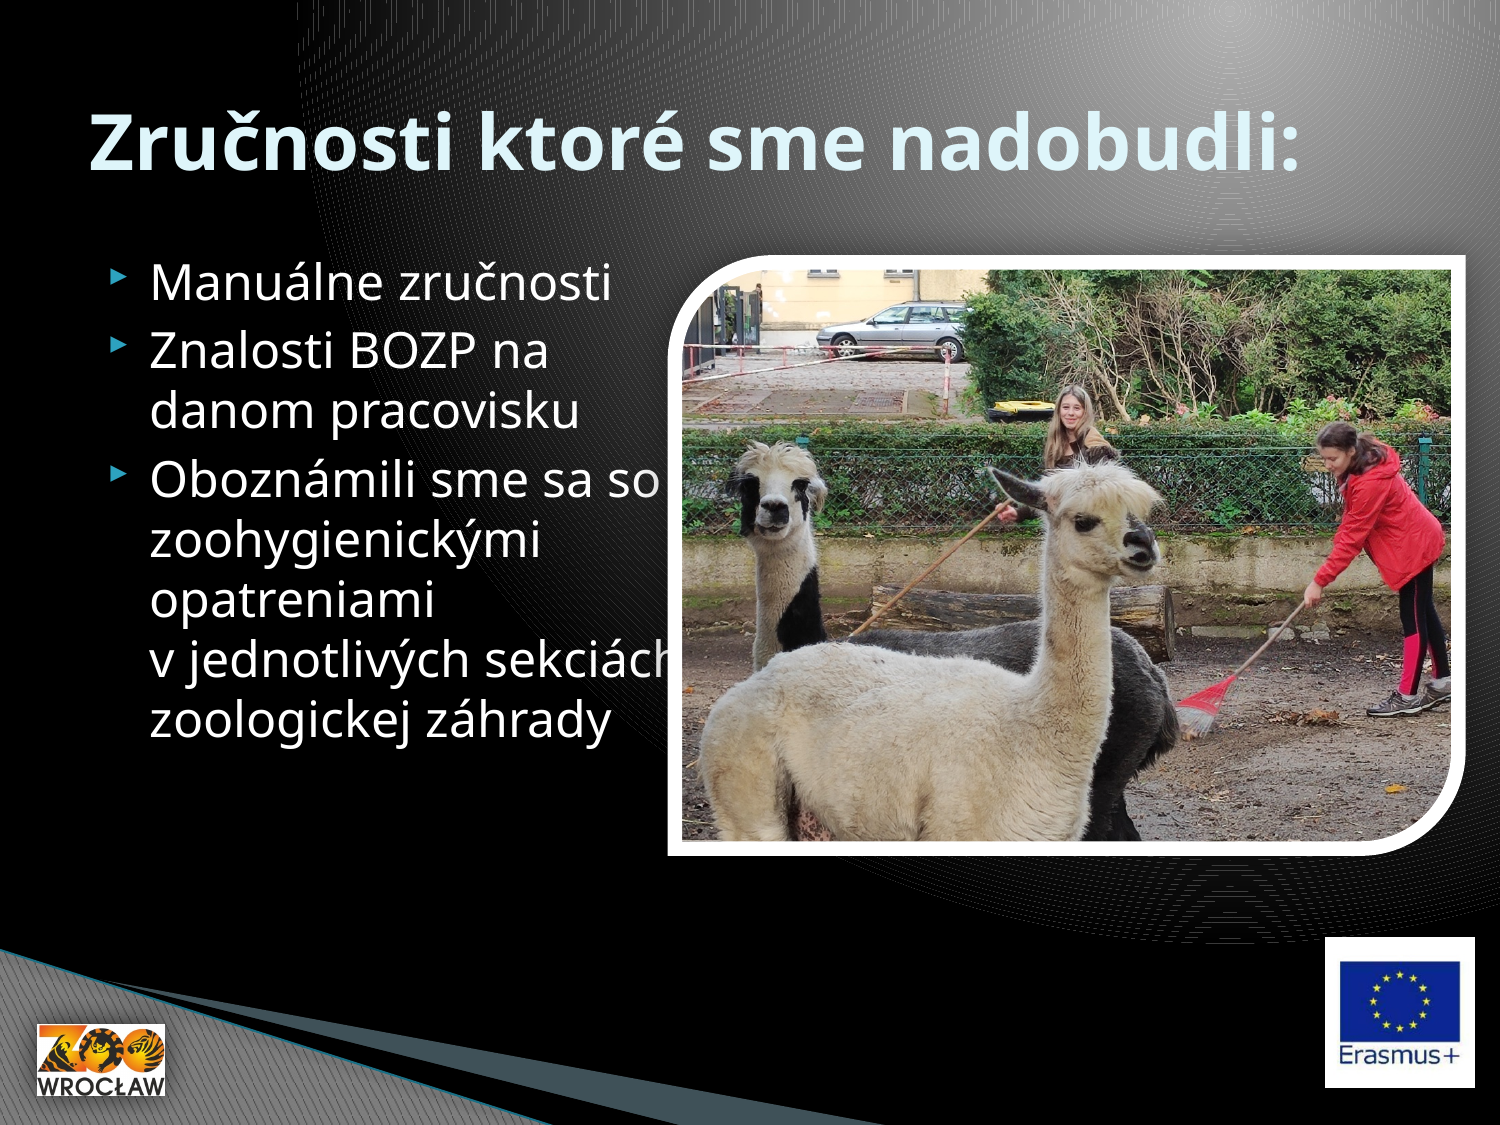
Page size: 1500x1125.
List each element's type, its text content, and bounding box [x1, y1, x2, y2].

title Zručnosti ktoré sme nadobudli: [75, 45, 1425, 233]
picture [674, 262, 1459, 849]
list Manuálne zručnosti Znalosti BOZP na danom pracovisku Oboznámili sme sa so zoohygienickými opatreniami v jednotlivých sekciách zoologickej záhrady [75, 243, 700, 986]
picture [1324, 937, 1476, 1088]
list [37, 1024, 165, 1096]
picture [0, 952, 543, 1125]
